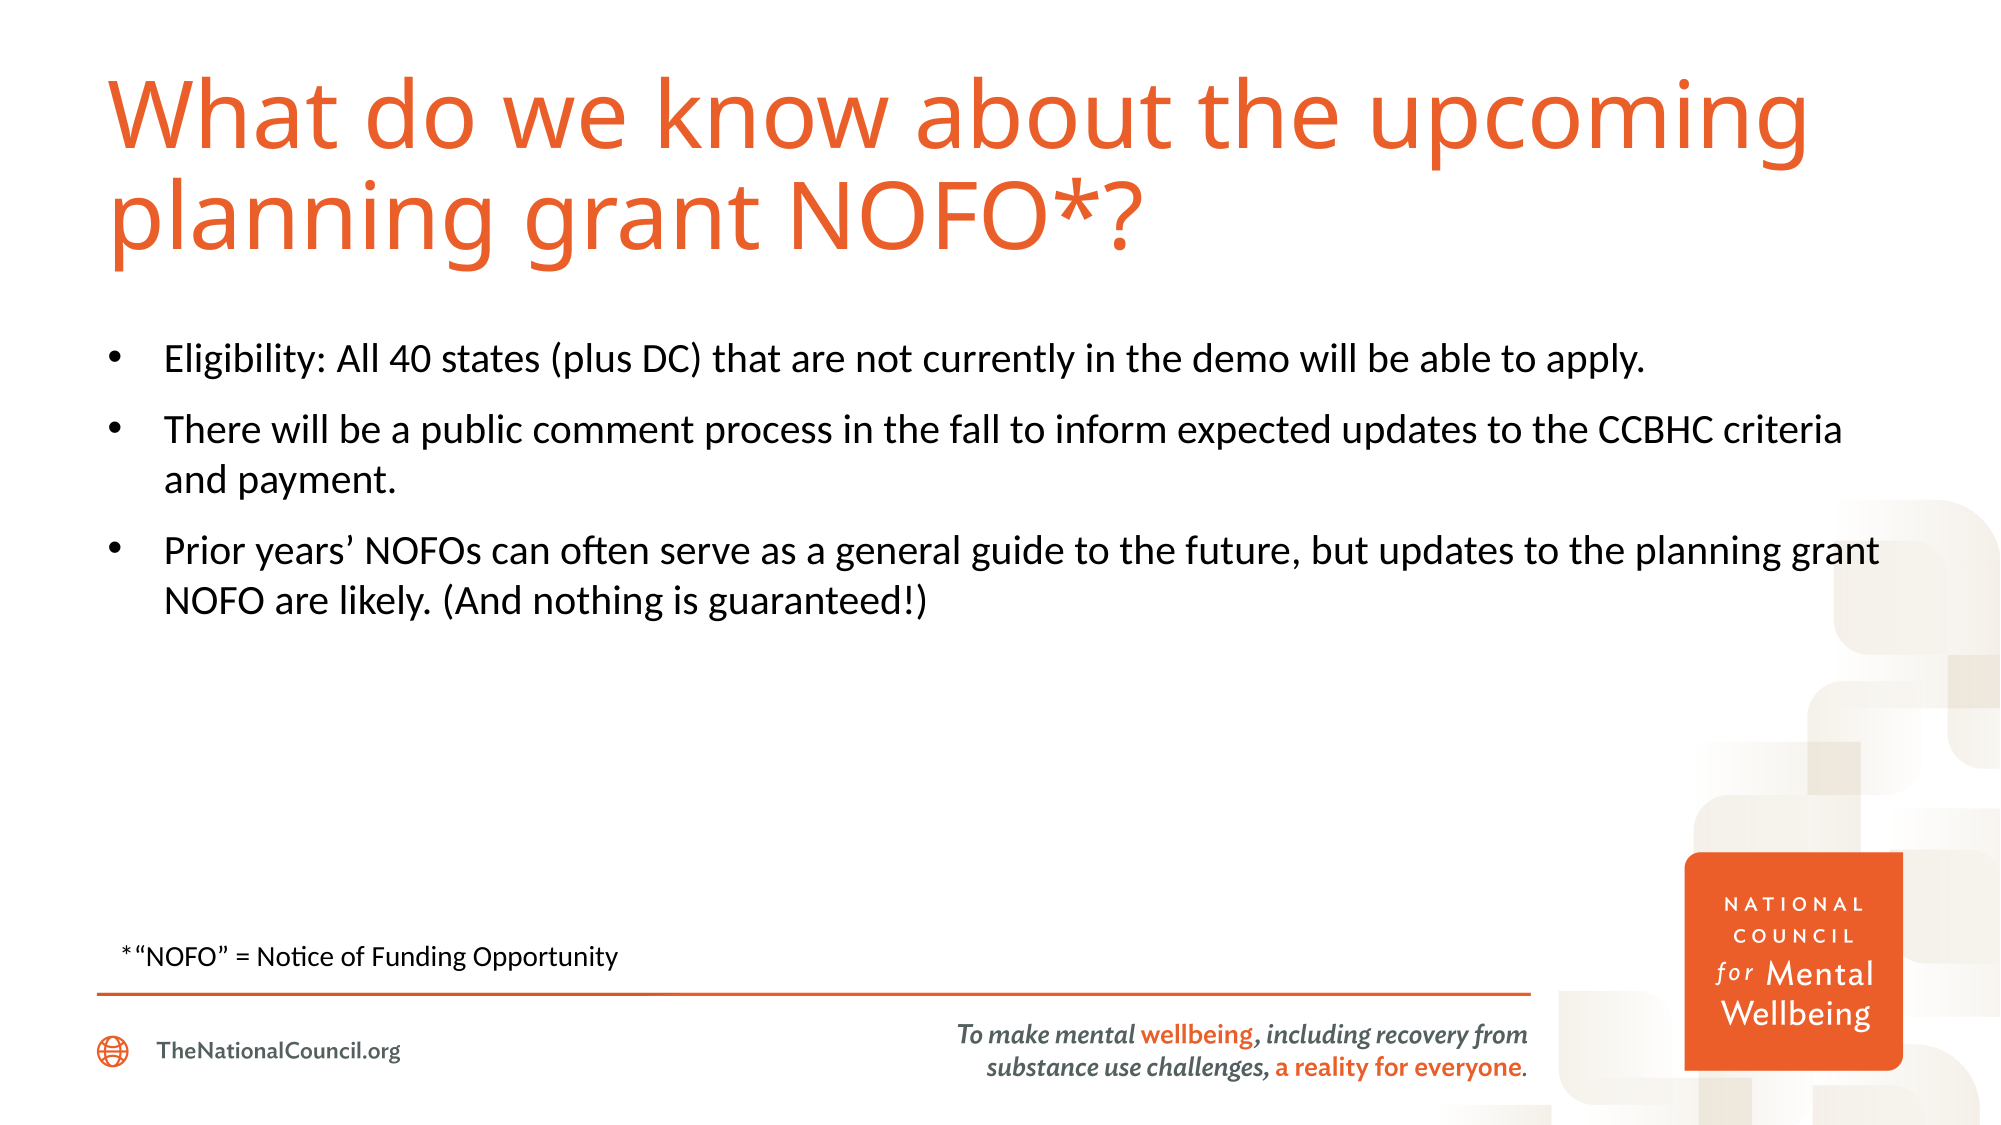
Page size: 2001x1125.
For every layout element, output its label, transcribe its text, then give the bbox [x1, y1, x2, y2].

text_box *“NOFO” = Notice of Funding Opportunity [104, 929, 781, 980]
list Eligibility: All 40 states (plus DC) that are not currently in the demo will be able to apply. There will be a public comment process in the fall to inform expected updates to the CCBHC criteria and payment. Prior years’ NOFOs can often serve as a general guide to the future, but updates to the planning grant NOFO are likely. (And nothing is guaranteed!) [92, 323, 1908, 958]
picture [0, 0, 2000, 1125]
title What do we know about the upcoming planning grant NOFO*? [92, 59, 1908, 278]
